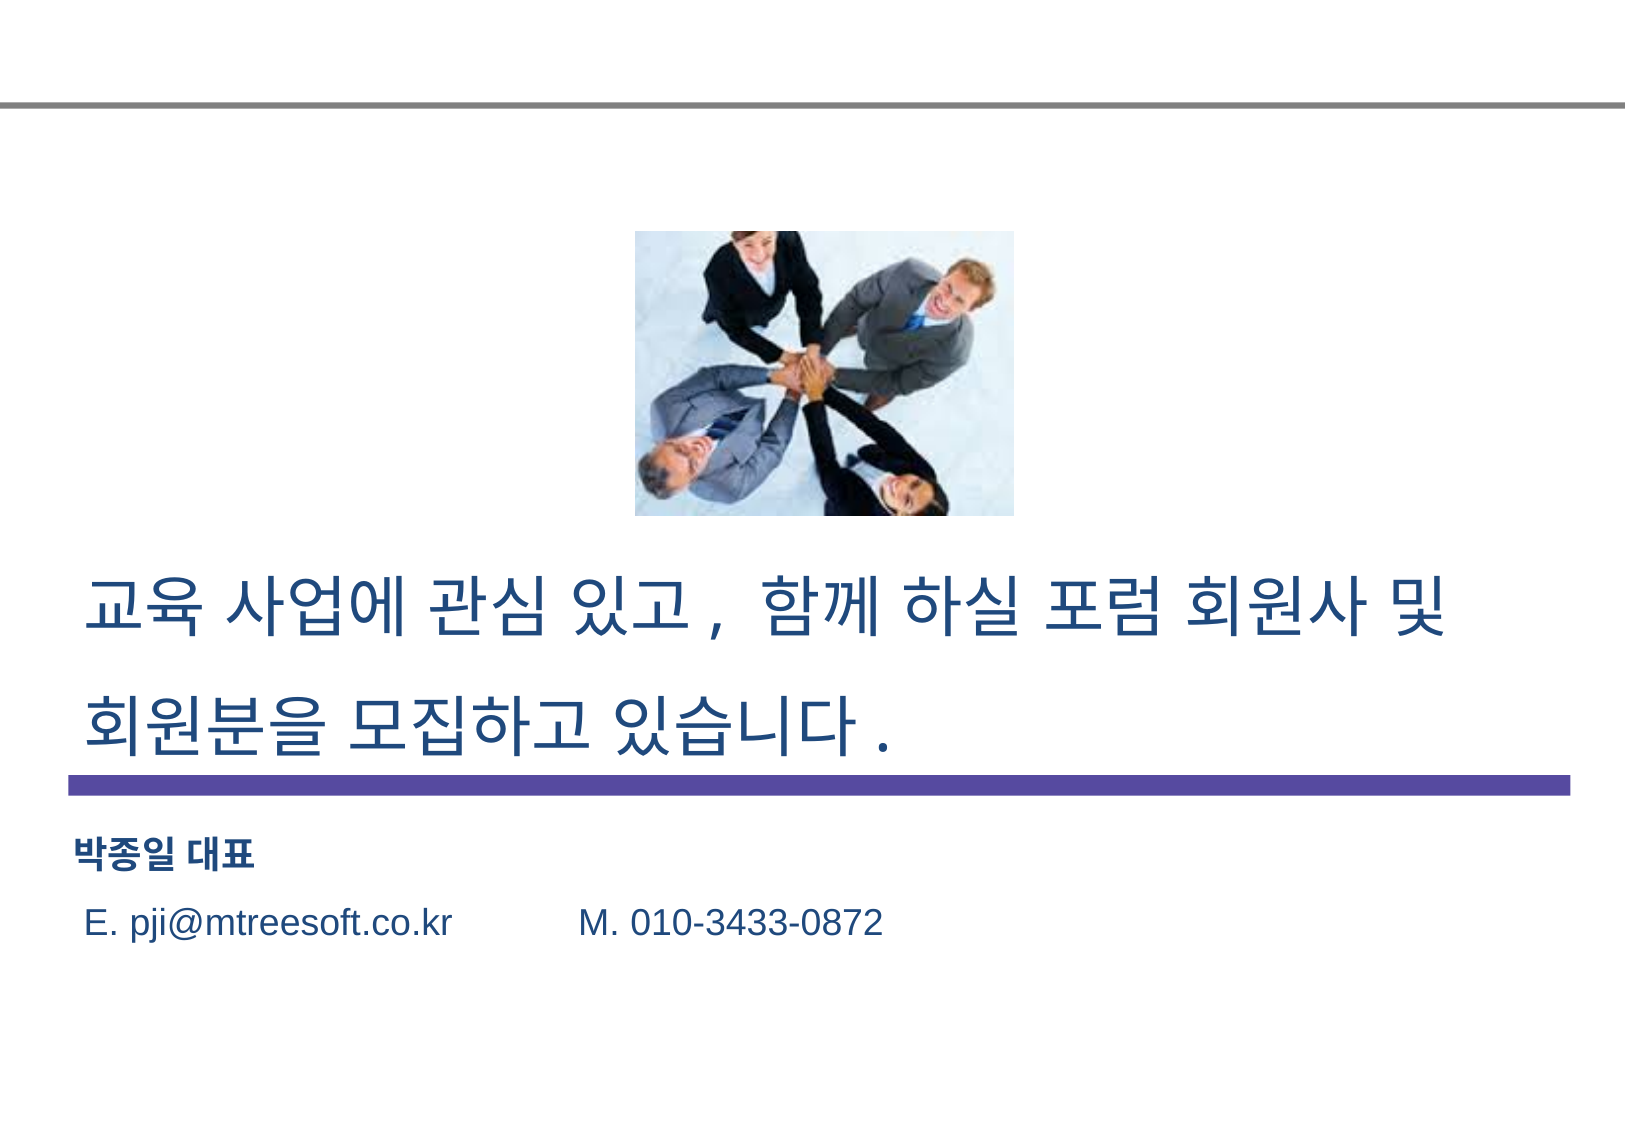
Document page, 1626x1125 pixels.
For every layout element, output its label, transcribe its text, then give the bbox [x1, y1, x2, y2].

text_box 교육 사업에 관심 있고, 함께 하실 포럼 회원사 및 회원분을 모집하고 있습니다. [68, 517, 1557, 773]
text_box [66, 773, 1573, 798]
text_box 박종일 대표 E. pji@mtreesoft.co.kr M. 010-3433-0872 [58, 800, 1453, 951]
picture [635, 231, 1014, 516]
